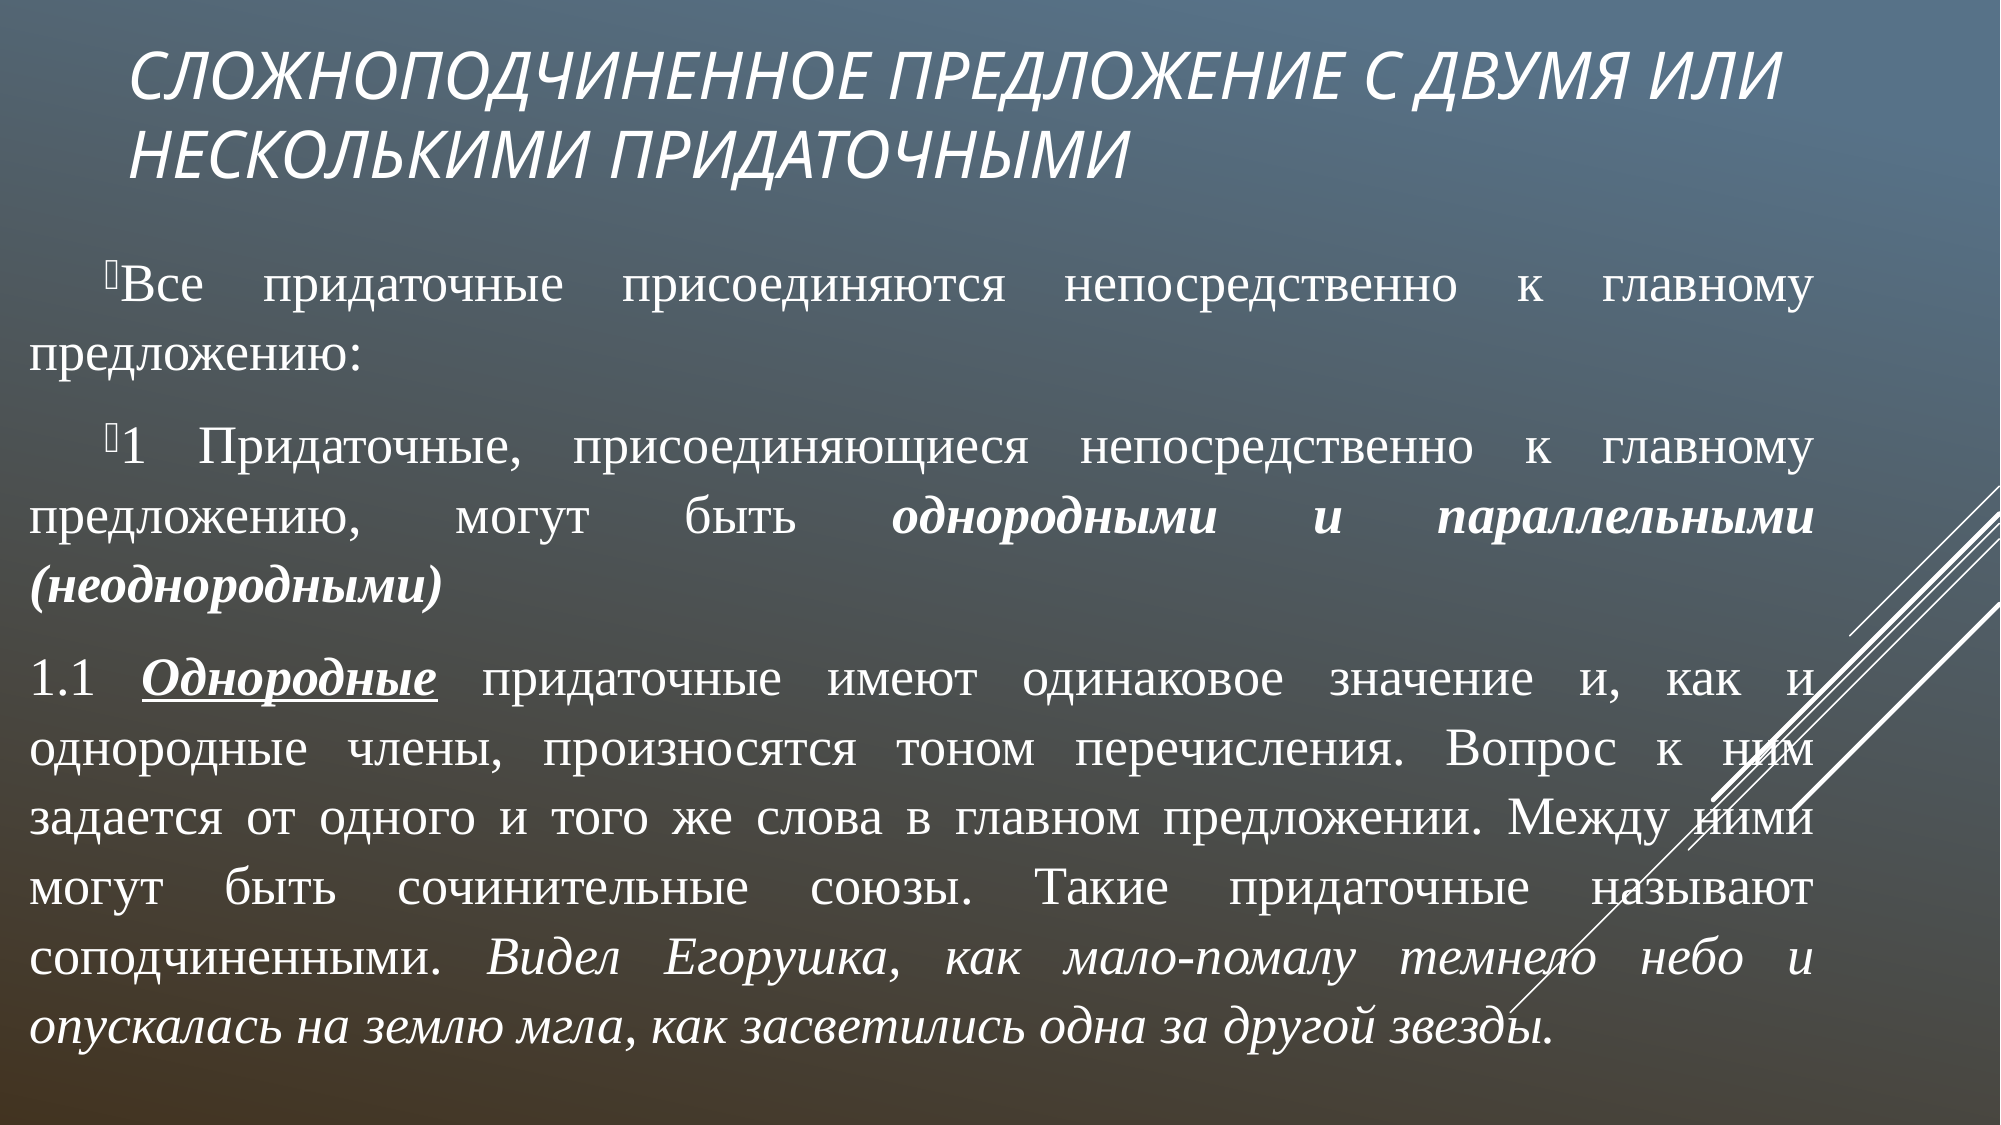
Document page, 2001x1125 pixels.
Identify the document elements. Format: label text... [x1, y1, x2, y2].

list Все придаточные присоединяются непосредственно к главному предложению: 1 Придаточные, присоединяющиеся непосредственно к главному предложению, могут быть однородными и параллельными (неоднородными) 1.1 Однородные придаточные имеют одинаковое значение и, как и однородные члены, произносятся тоном перечисления. Вопрос к ним задается от одного и того же слова в главном предложении. Между ними могут быть сочинительные союзы. Такие придаточные называют соподчиненными. Видел Егорушка, как мало-помалу темнело небо и опускалась на землю мгла, как засветились одна за другой звезды. [0, 172, 1832, 1125]
title Сложноподчиненное предложение с двумя или несколькими придаточными [112, 25, 1897, 200]
